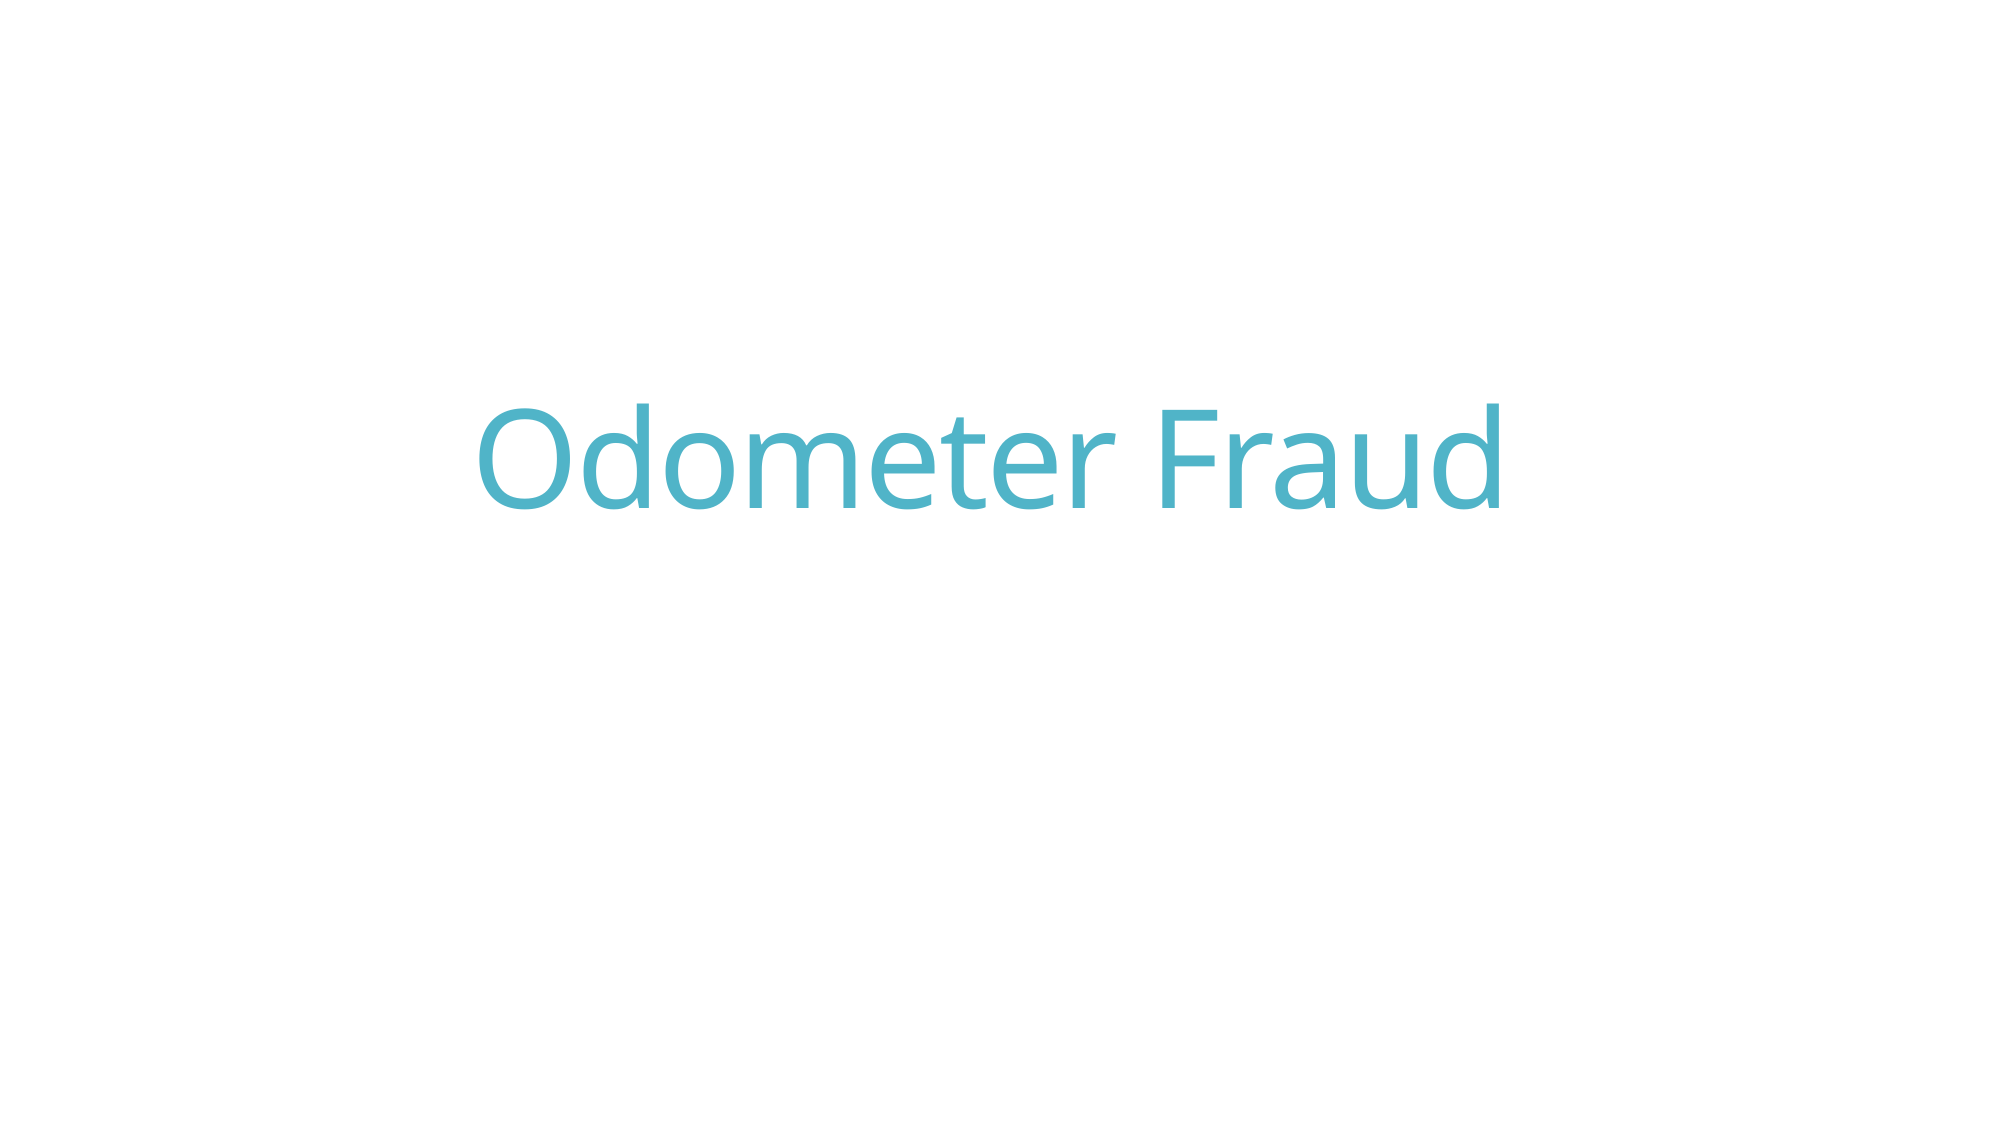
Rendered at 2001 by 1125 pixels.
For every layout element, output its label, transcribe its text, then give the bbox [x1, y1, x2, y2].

title Odometer Fraud [107, 329, 1876, 602]
